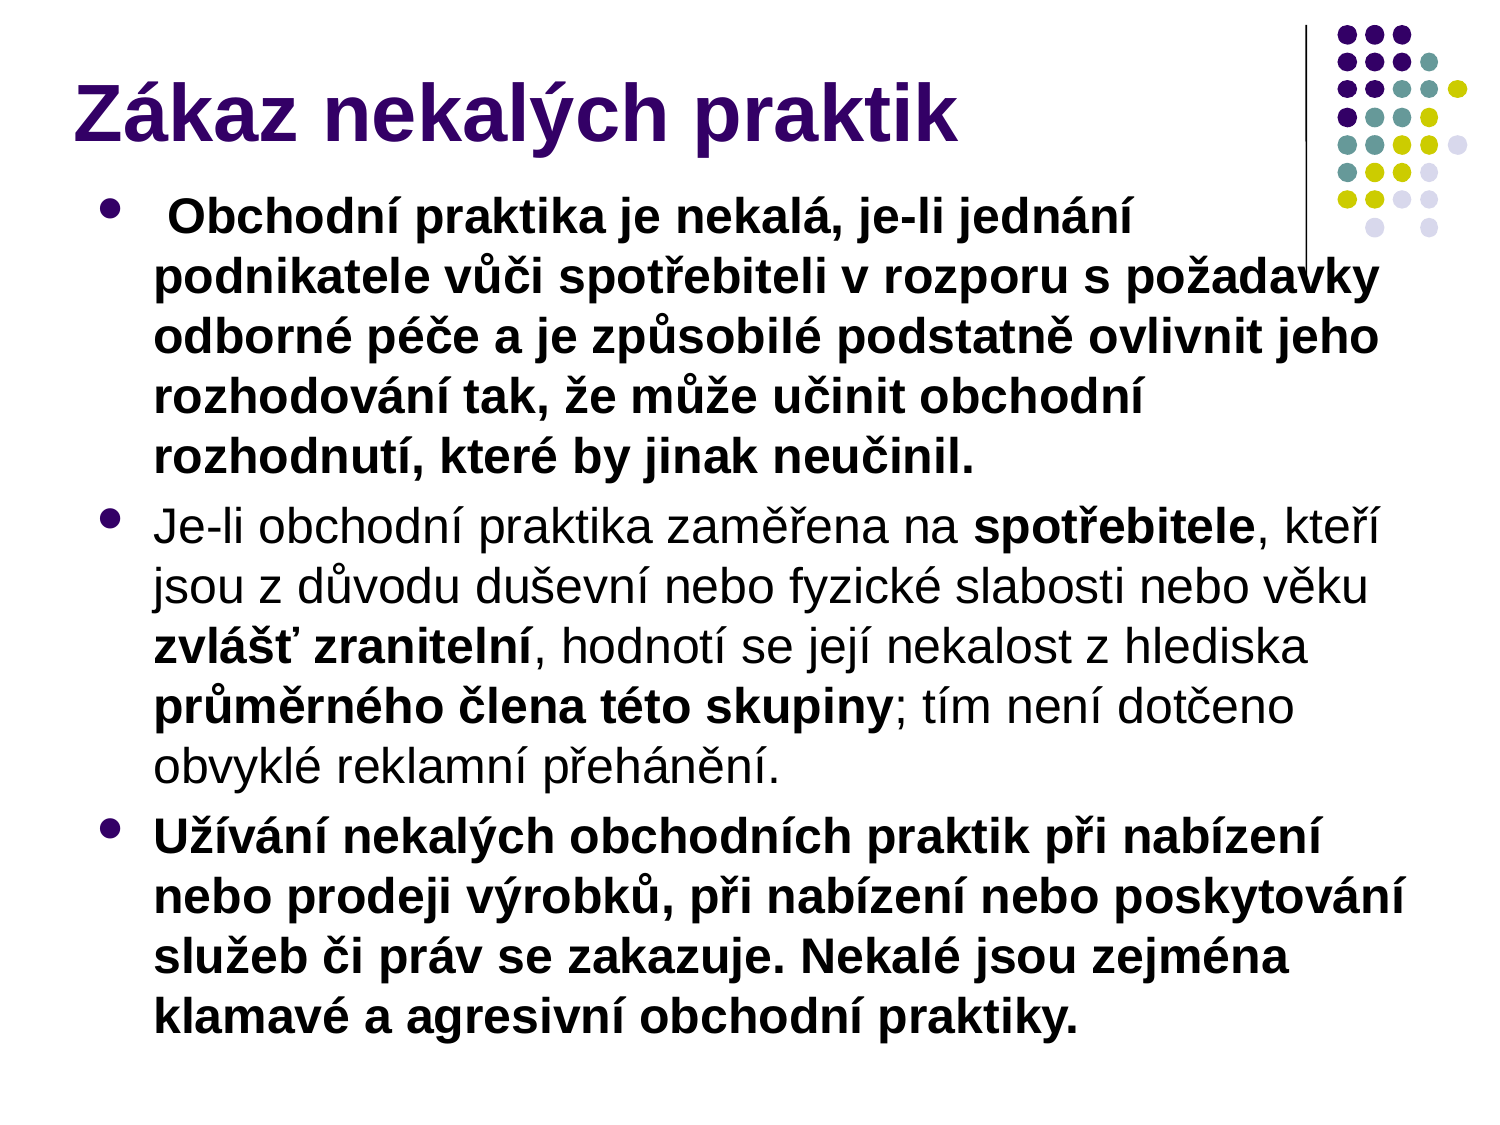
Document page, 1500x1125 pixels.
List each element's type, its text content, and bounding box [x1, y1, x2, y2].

title Zákaz nekalých praktik [58, 0, 1297, 166]
list Obchodní praktika je nekalá, je-li jednání podnikatele vůči spotřebiteli v rozporu s požadavky odborné péče a je způsobilé podstatně ovlivnit jeho rozhodování tak, že může učinit obchodní rozhodnutí, které by jinak neučinil. Je-li obchodní praktika zaměřena na spotřebitele, kteří jsou z důvodu duševní nebo fyzické slabosti nebo věku zvlášť zranitelní, hodnotí se její nekalost z hlediska průměrného člena této skupiny; tím není dotčeno obvyklé reklamní přehánění. Užívání nekalých obchodních praktik při nabízení nebo prodeji výrobků, při nabízení nebo poskytování služeb či práv se zakazuje. Nekalé jsou zejména klamavé a agresivní obchodní praktiky. [82, 175, 1442, 1067]
